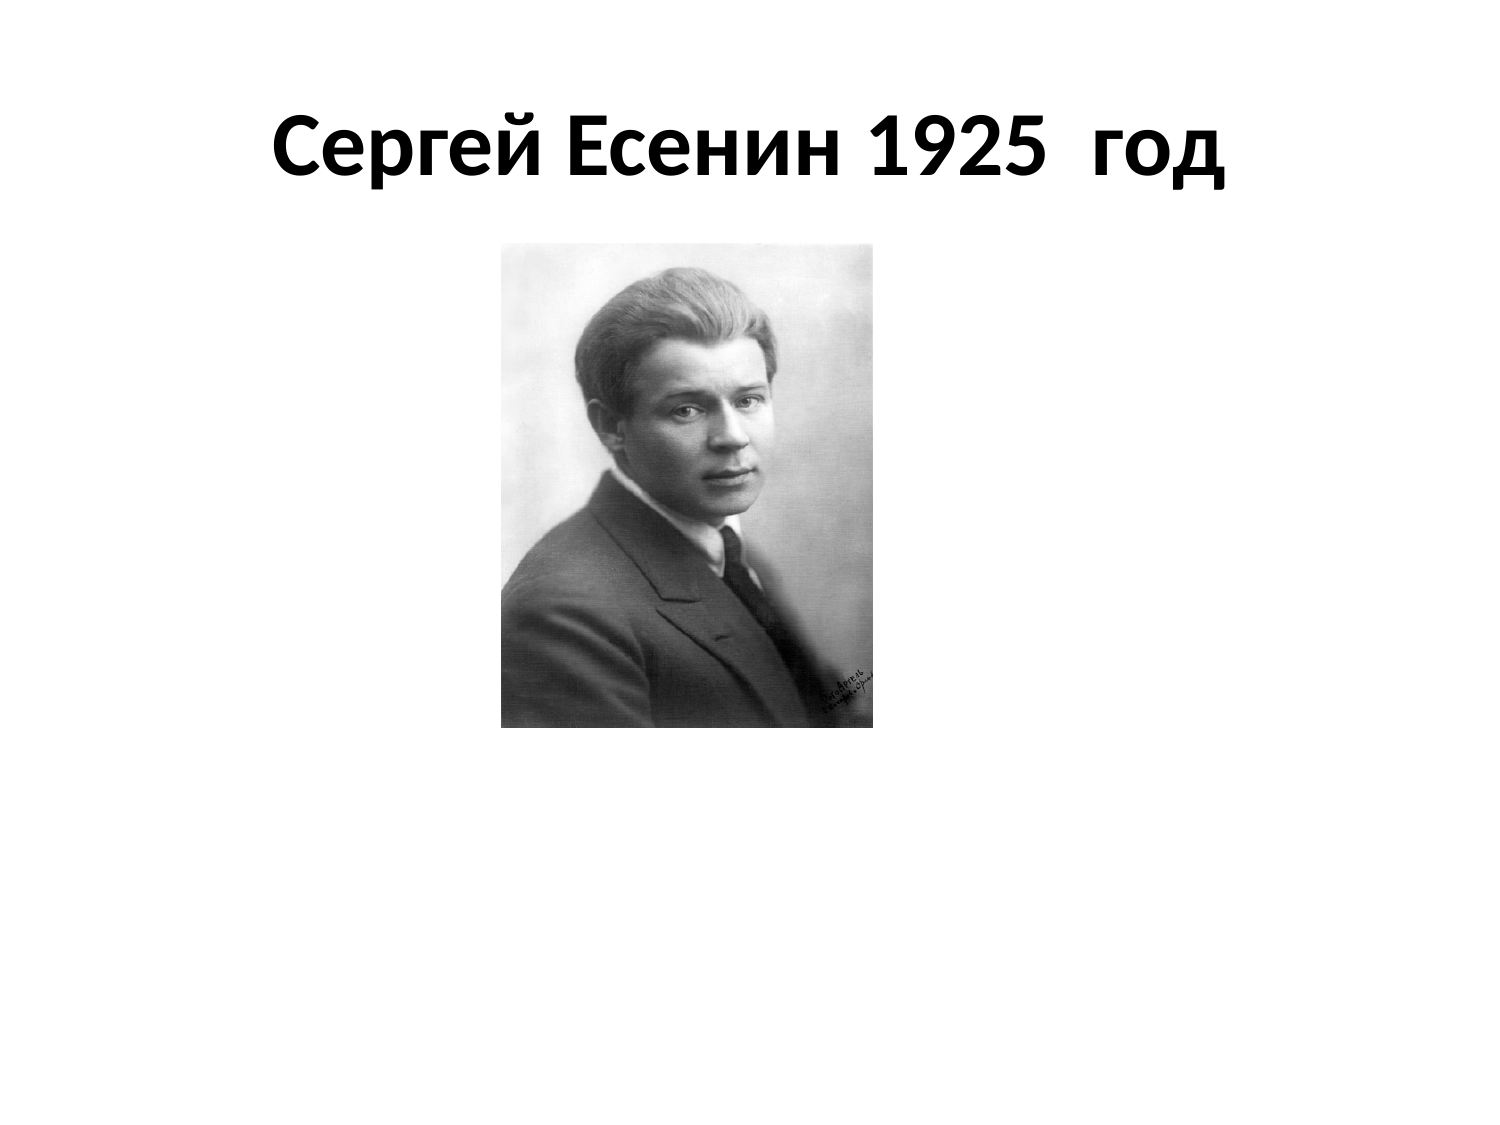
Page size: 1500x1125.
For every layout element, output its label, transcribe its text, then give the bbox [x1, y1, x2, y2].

picture [501, 243, 874, 729]
title Сергей Есенин 1925 год [75, 45, 1425, 233]
